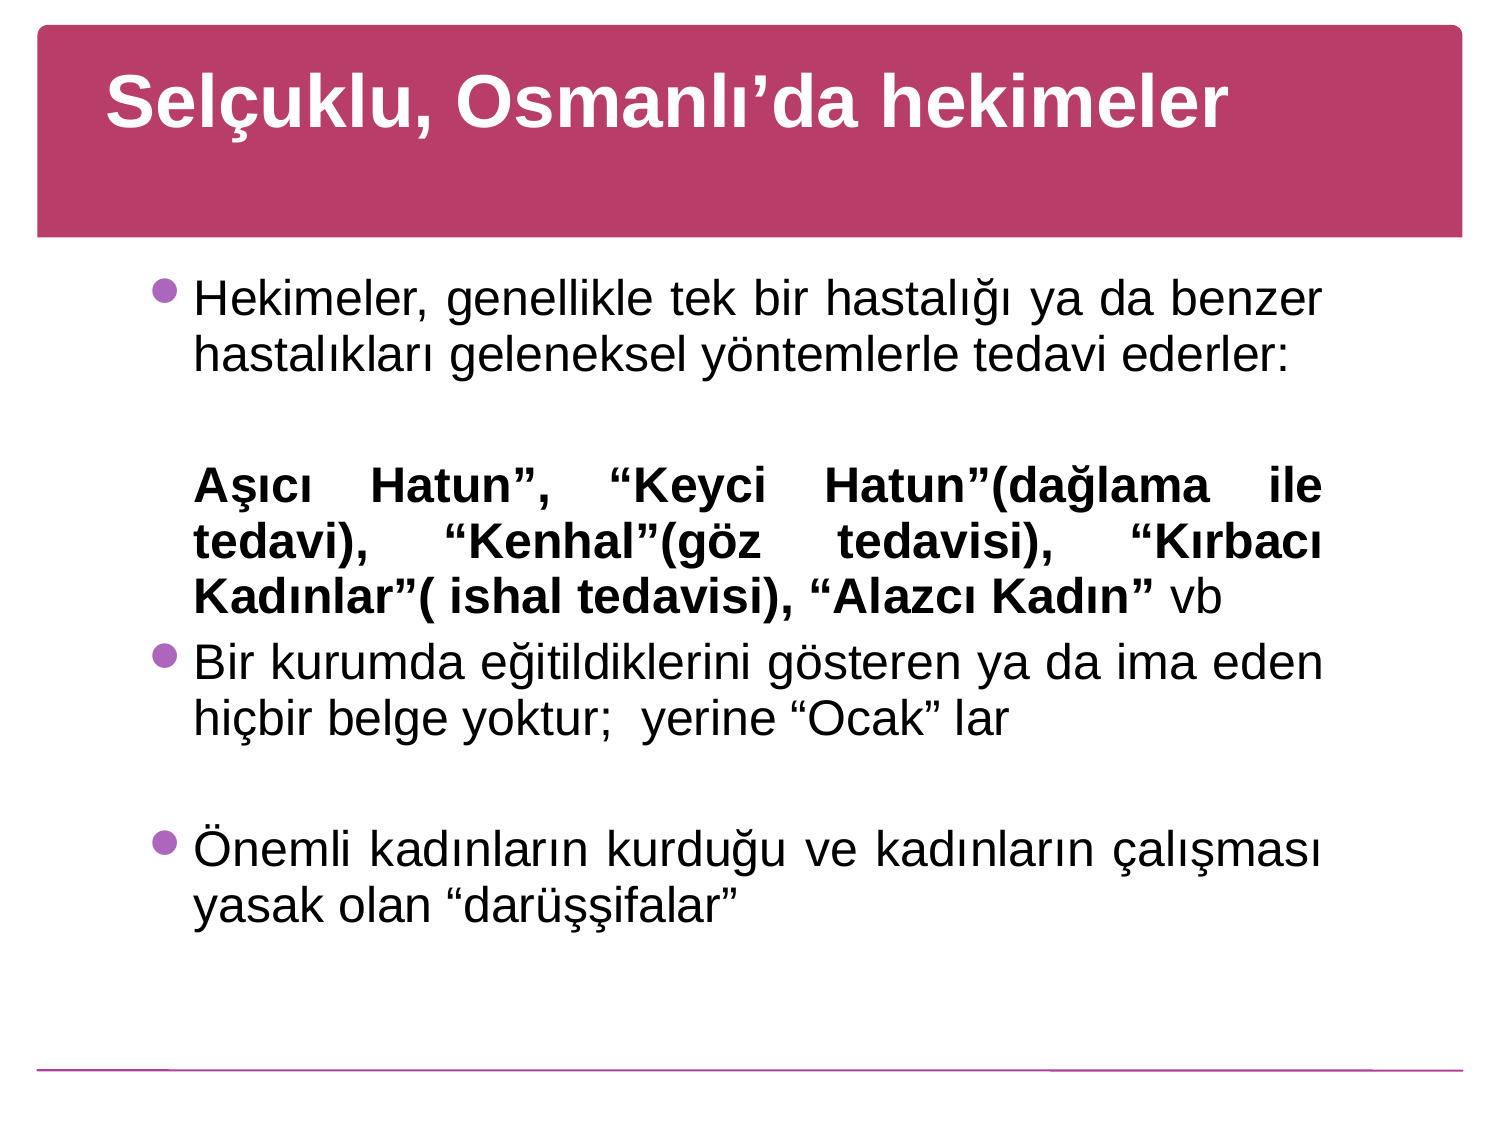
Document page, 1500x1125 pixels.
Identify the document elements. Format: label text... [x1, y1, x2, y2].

title Selçuklu, Osmanlı’da hekimeler [74, 51, 1340, 240]
list Hekimeler, genellikle tek bir hastalığı ya da benzer hastalıkları geleneksel yöntemlerle tedavi ederler: Aşıcı Hatun”, “Keyci Hatun”(dağlama ile tedavi), “Kenhal”(göz tedavisi), “Kırbacı Kadınlar”( ishal tedavisi), “Alazcı Kadın” vb Bir kurumda eğitildiklerini gösteren ya da ima eden hiçbir belge yoktur; yerine “Ocak” lar Önemli kadınların kurduğu ve kadınların çalışması yasak olan “darüşşifalar” [133, 263, 1340, 1006]
